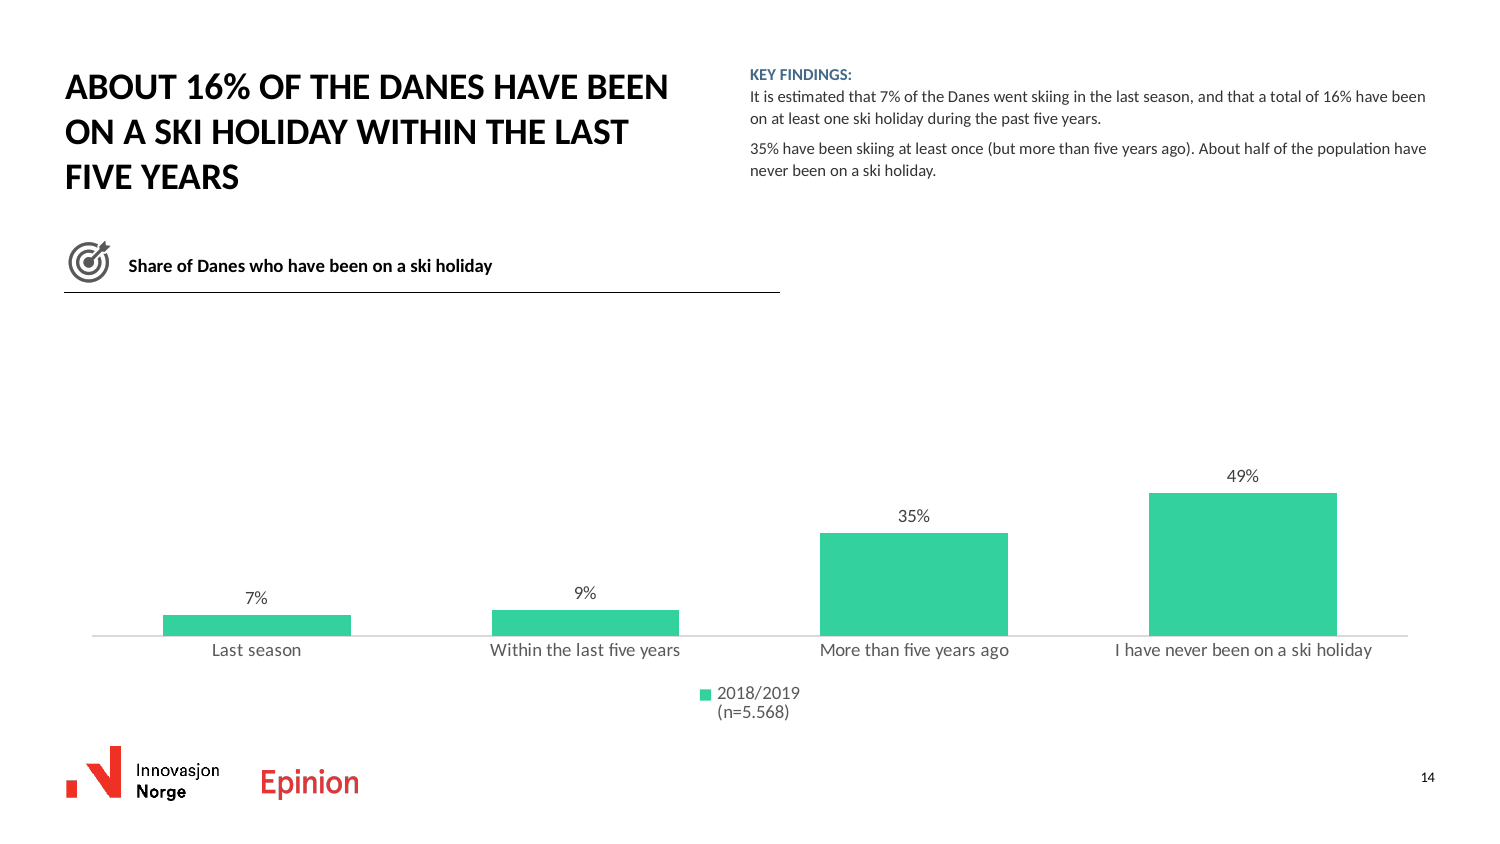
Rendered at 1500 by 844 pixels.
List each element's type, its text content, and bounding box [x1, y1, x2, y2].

picture [66, 746, 219, 801]
title About 16% of the danes have been on a ski holiday within the last five years [64, 62, 691, 199]
picture [262, 769, 358, 800]
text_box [64, 236, 798, 293]
chart [64, 334, 1436, 730]
slide_number 14 [1376, 767, 1436, 786]
text_box KEY FINDINGS: It is estimated that 7% of the Danes went skiing in the last season, and that a total of 16% have been on at least one ski holiday during the past five years. 35% have been skiing at least once (but more than five years ago). About half of the population have never been on a ski holiday. [749, 62, 1436, 192]
